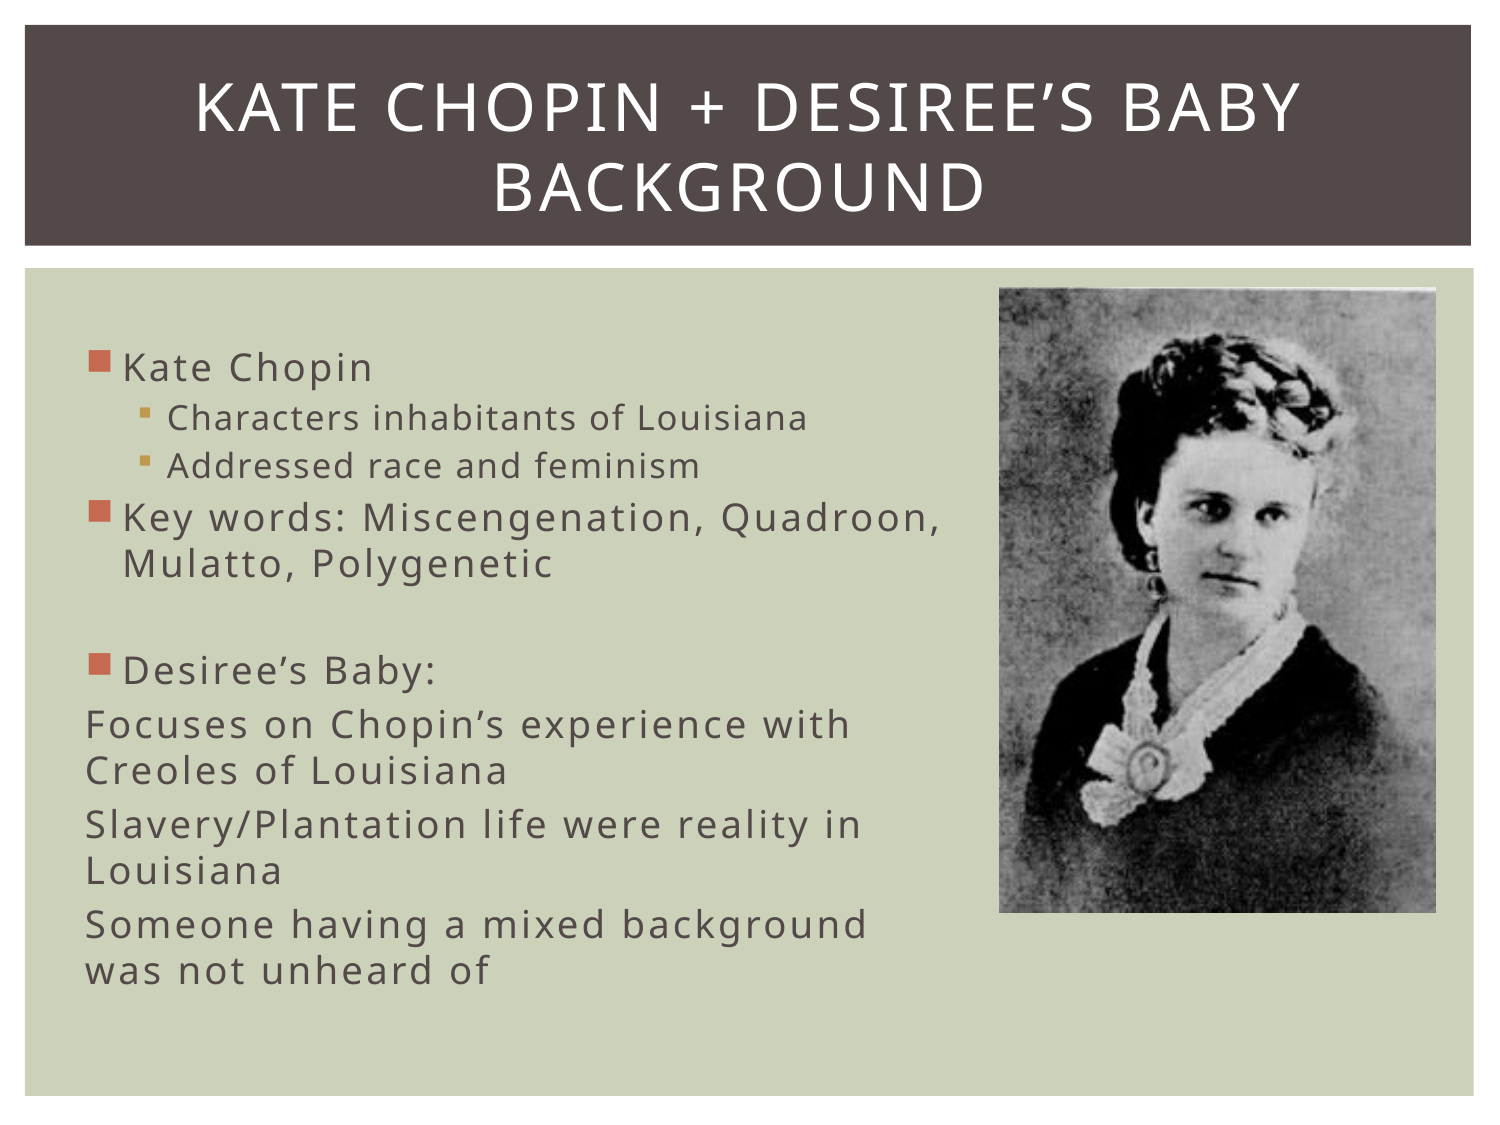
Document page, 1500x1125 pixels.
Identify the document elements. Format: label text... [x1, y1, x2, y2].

list Kate Chopin Characters inhabitants of Louisiana Addressed race and feminism Key words: Miscengenation, Quadroon, Mulatto, Polygenetic Desiree’s Baby: Focuses on Chopin’s experience with Creoles of Louisiana Slavery/Plantation life were reality in Louisiana Someone having a mixed background was not unheard of [62, 281, 975, 1005]
picture [999, 287, 1436, 913]
title Kate chopin + Desiree’s baby background [62, 58, 1438, 232]
